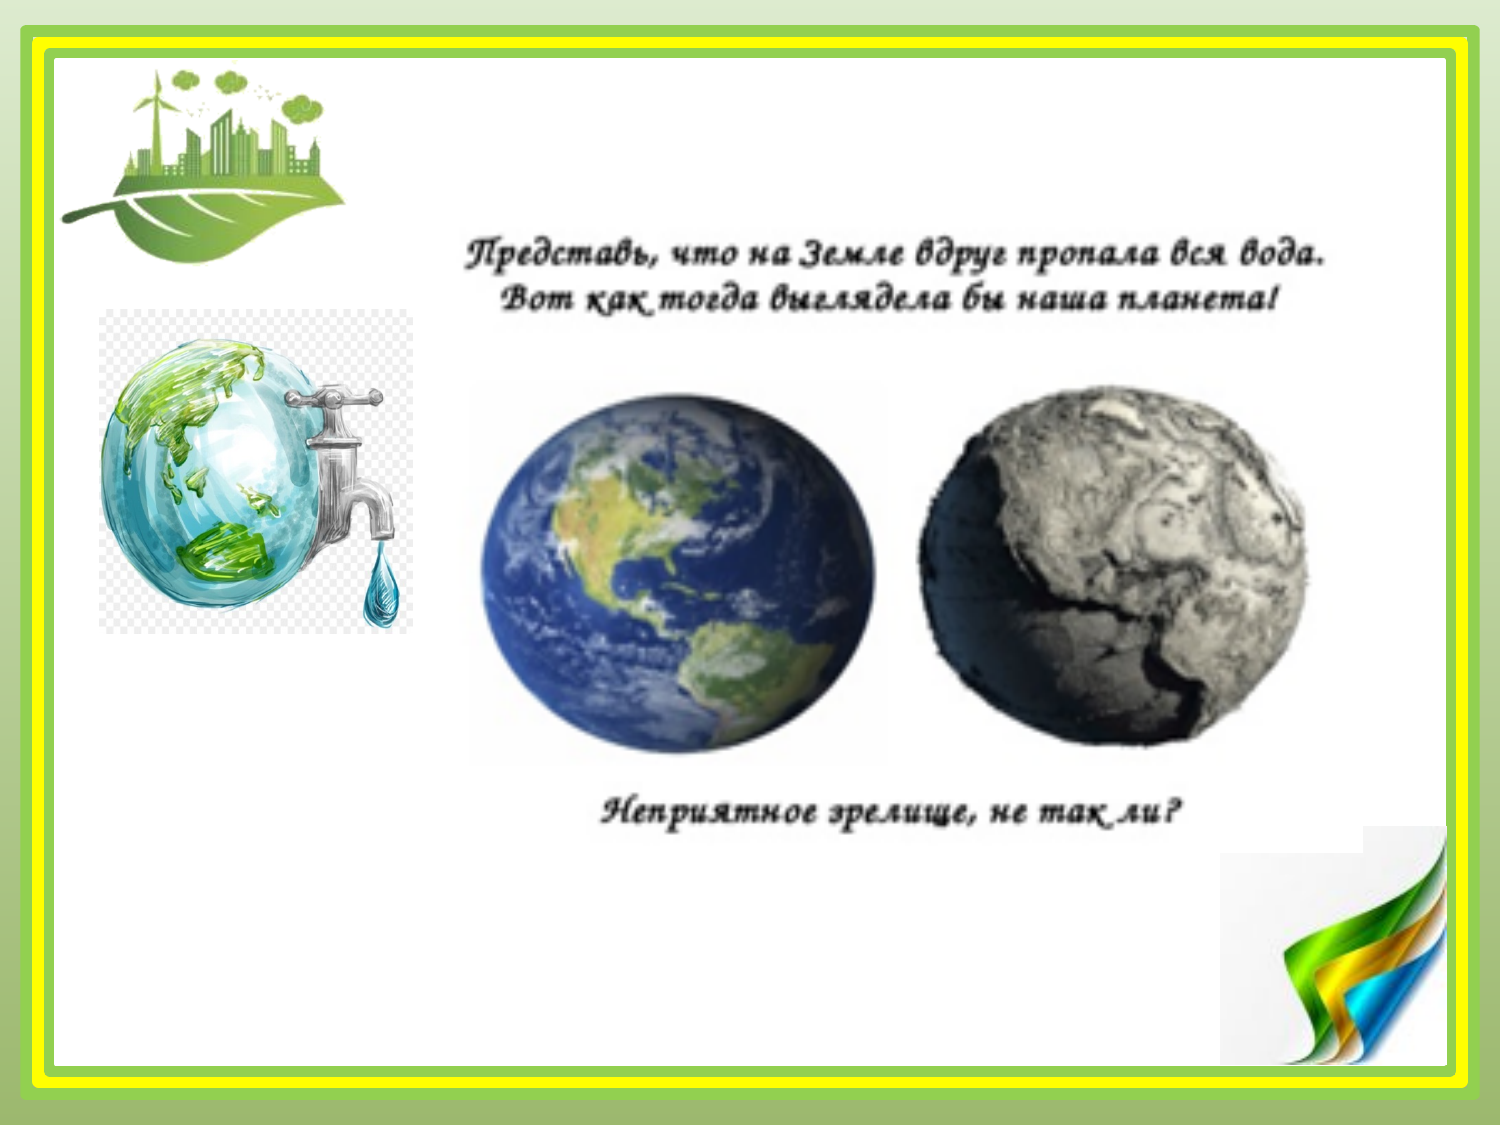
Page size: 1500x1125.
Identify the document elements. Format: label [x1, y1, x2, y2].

picture [99, 309, 413, 634]
picture [424, 212, 1447, 1065]
picture [25, 60, 384, 276]
